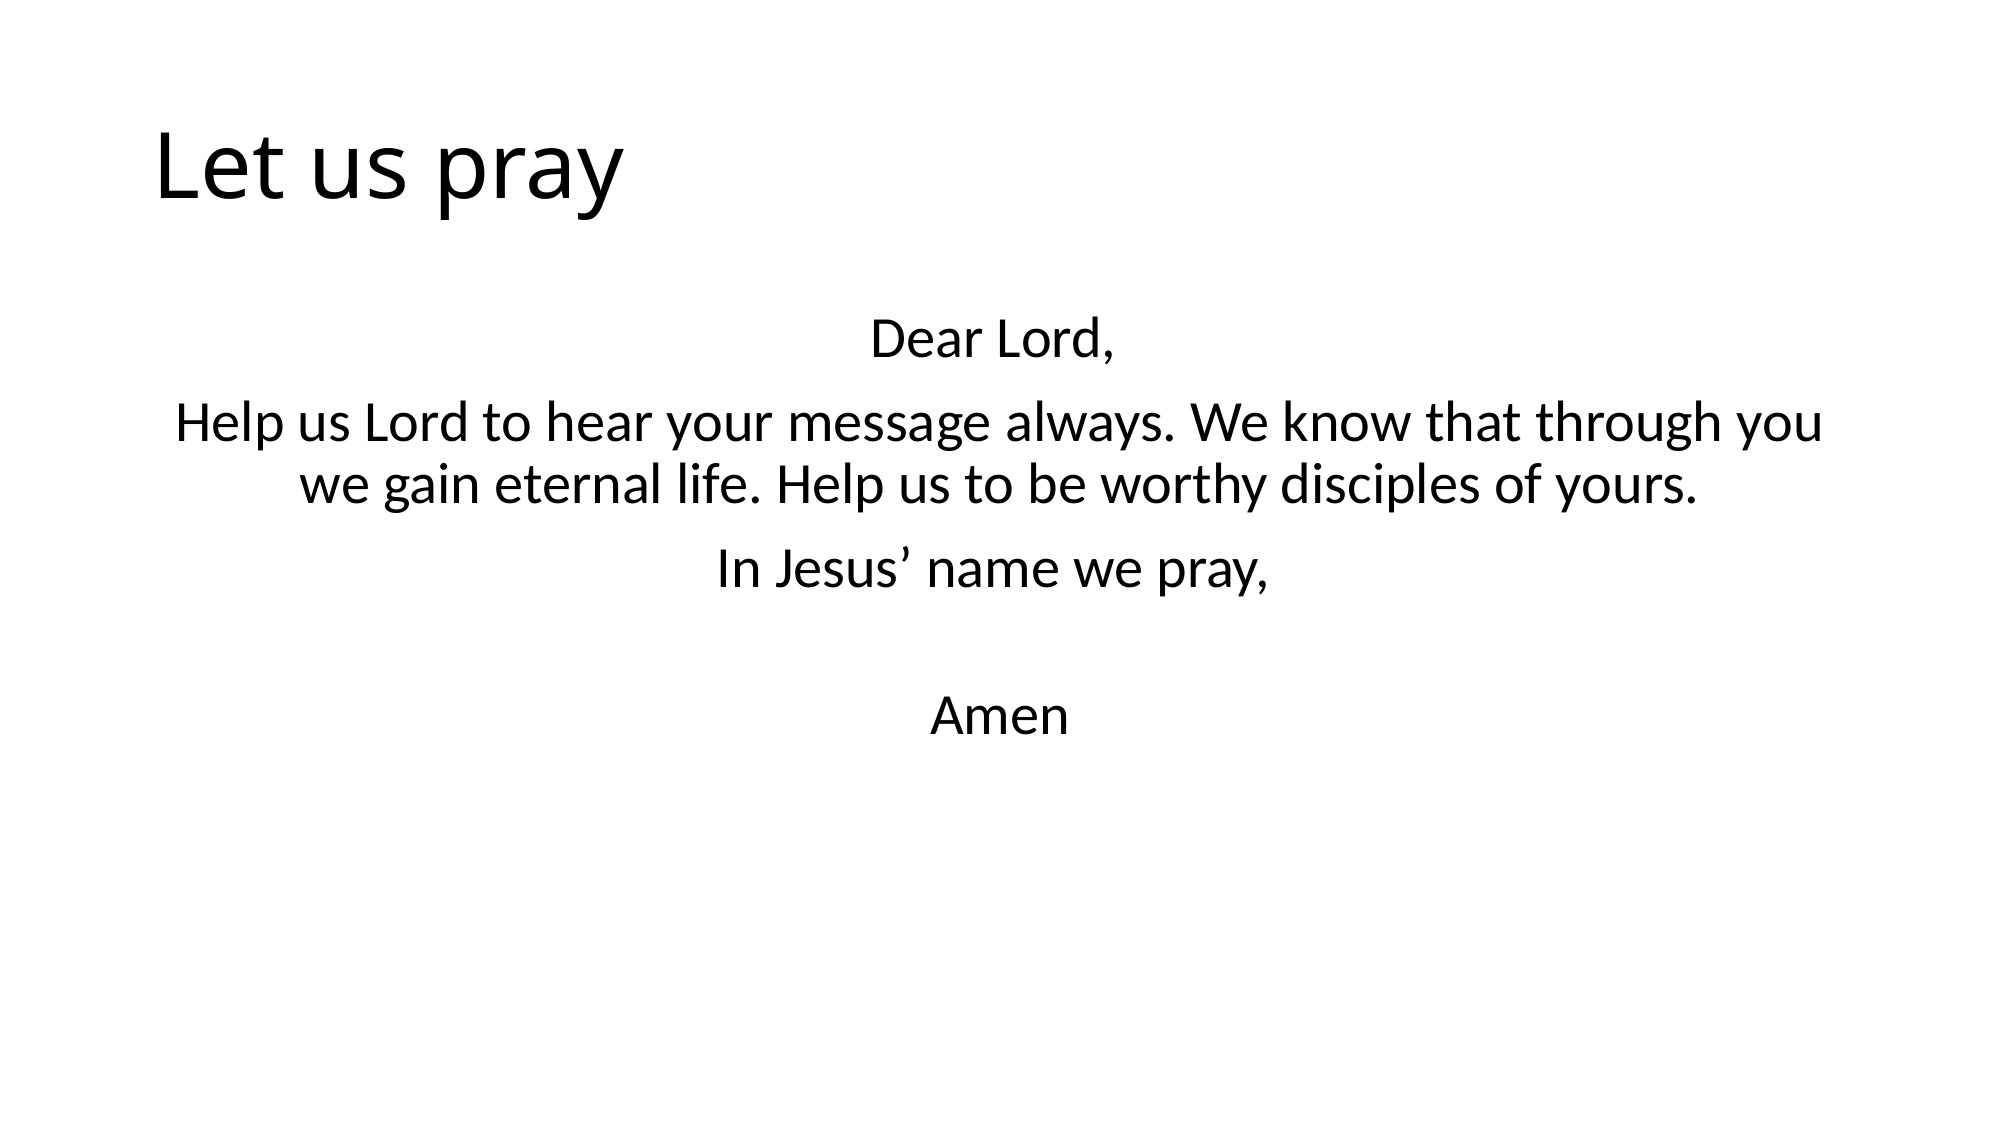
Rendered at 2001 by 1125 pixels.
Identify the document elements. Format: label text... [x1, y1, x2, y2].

list Dear Lord, Help us Lord to hear your message always. We know that through you we gain eternal life. Help us to be worthy disciples of yours. In Jesus’ name we pray, Amen [137, 299, 1863, 1014]
title Let us pray [137, 59, 1863, 278]
